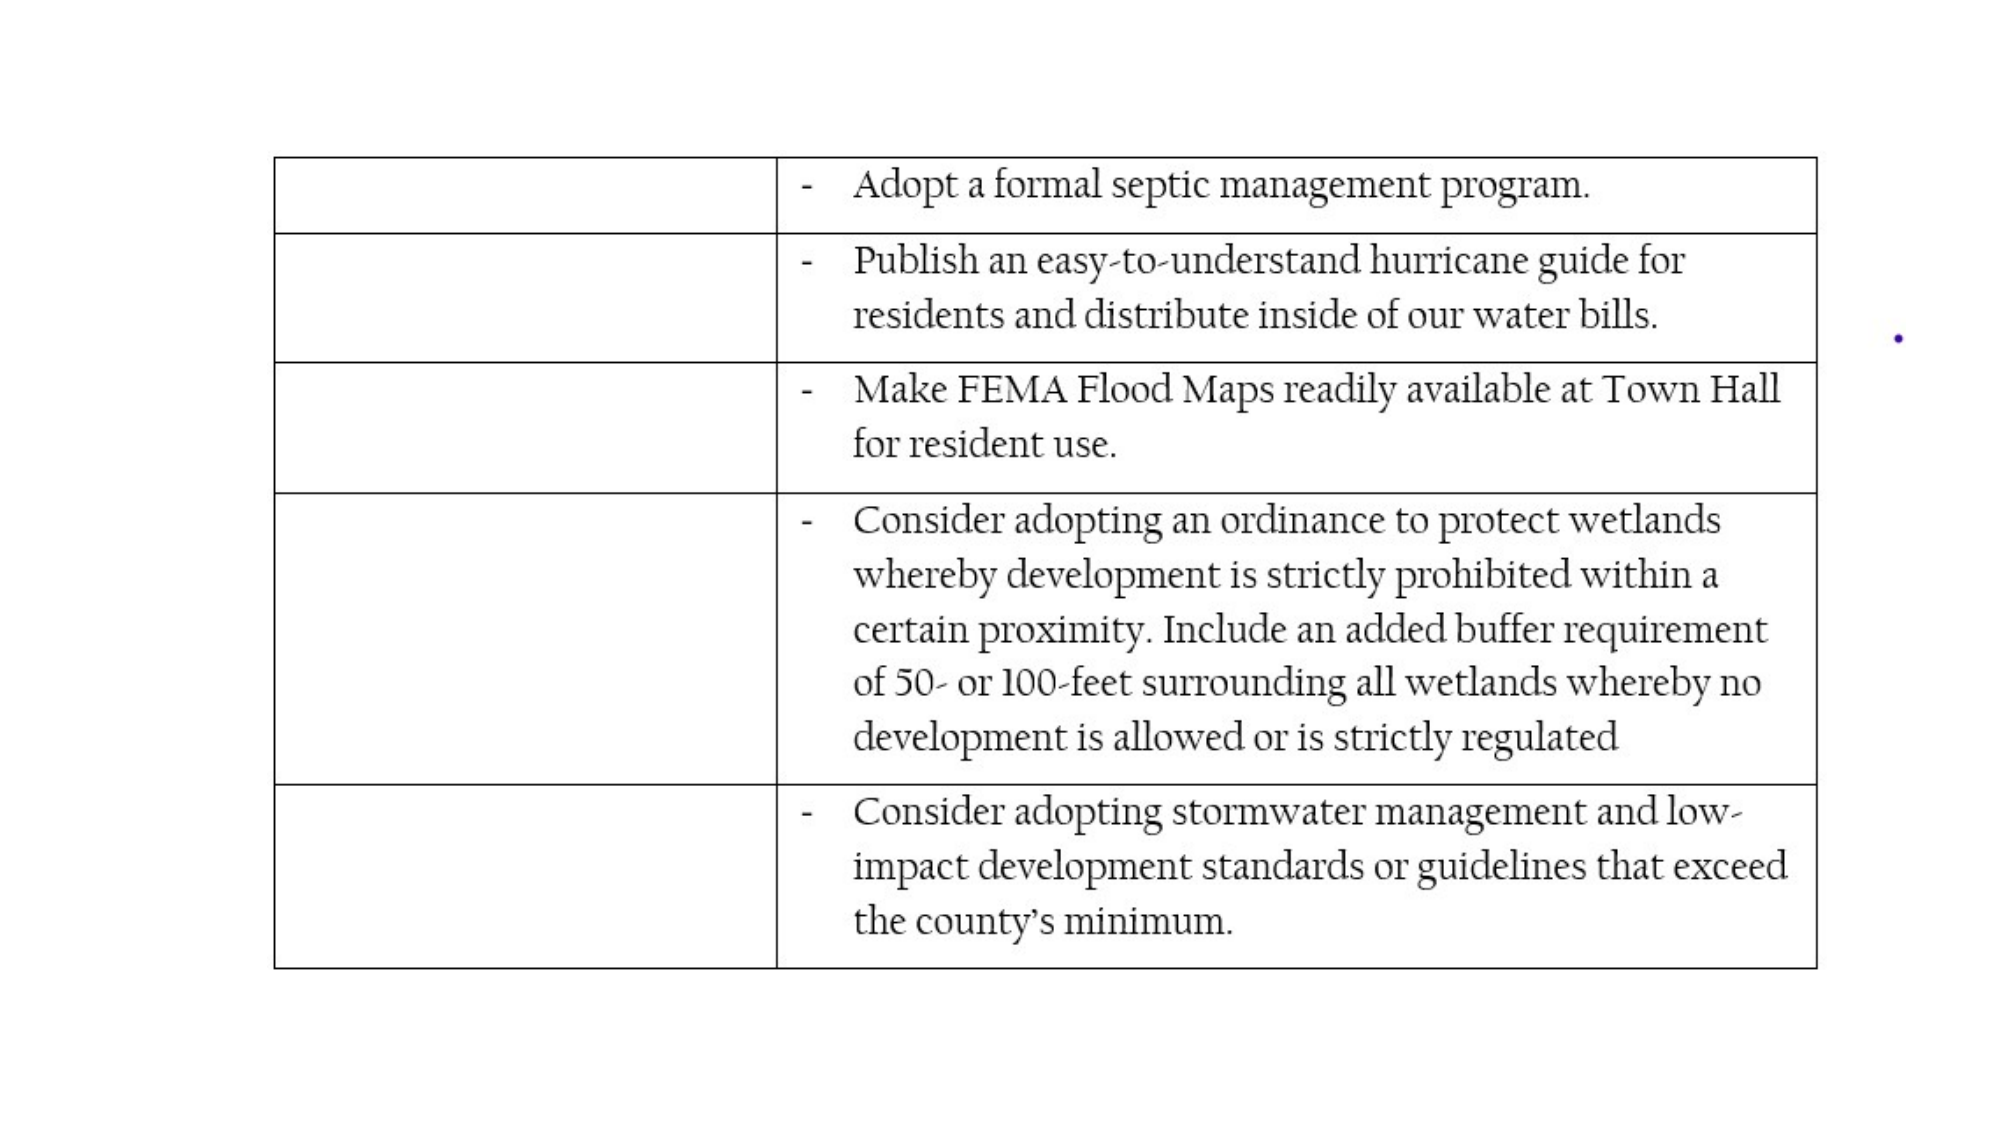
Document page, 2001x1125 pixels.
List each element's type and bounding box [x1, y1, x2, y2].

list [267, 150, 1906, 975]
